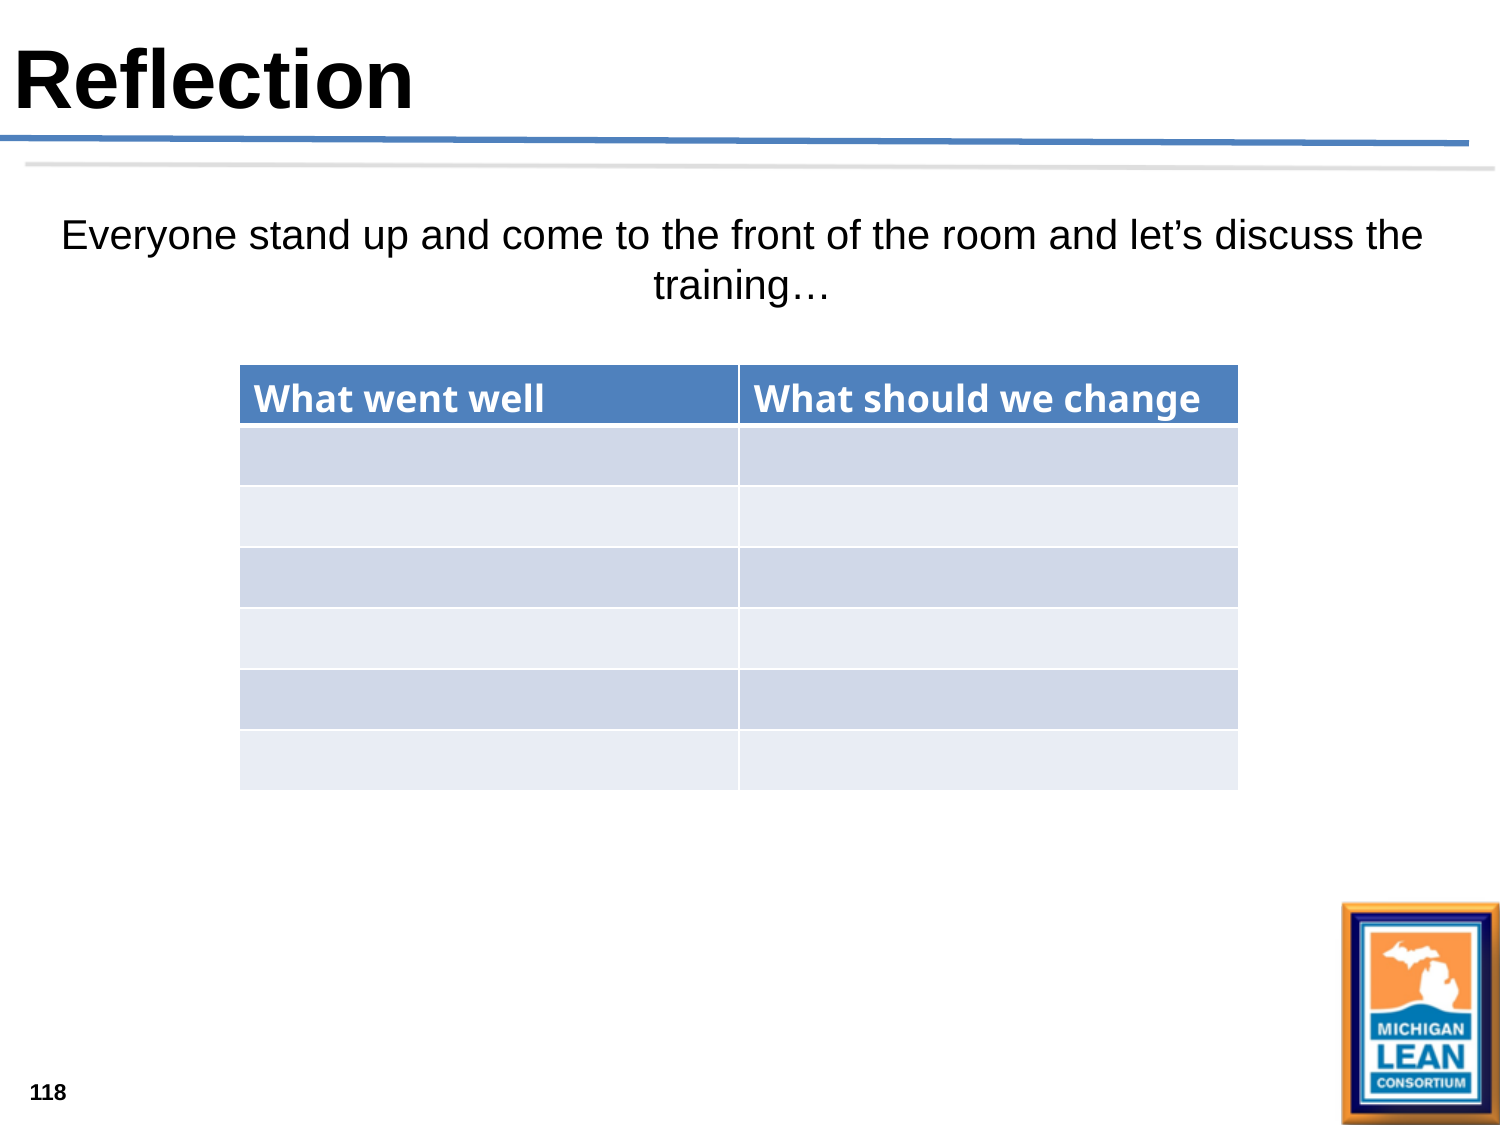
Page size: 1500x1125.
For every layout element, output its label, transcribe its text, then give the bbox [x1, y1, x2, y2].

text_box Reflection [0, 17, 1367, 133]
slide_number 118 [0, 1067, 97, 1106]
table_cell [240, 548, 738, 607]
picture [1327, 889, 1500, 1125]
table_cell [740, 487, 1238, 546]
table_cell [240, 428, 738, 485]
table_cell [740, 731, 1238, 790]
table_header What should we change [740, 365, 1238, 423]
table_cell [240, 670, 738, 729]
table_cell [240, 609, 738, 668]
text_box Everyone stand up and come to the front of the room and let’s discuss the training… [0, 200, 1500, 316]
table_cell [740, 609, 1238, 668]
table_cell [240, 487, 738, 546]
table_cell [740, 670, 1238, 729]
table_cell [740, 548, 1238, 607]
table_header What went well [240, 365, 738, 423]
table_cell [240, 731, 738, 790]
table_cell [740, 428, 1238, 485]
